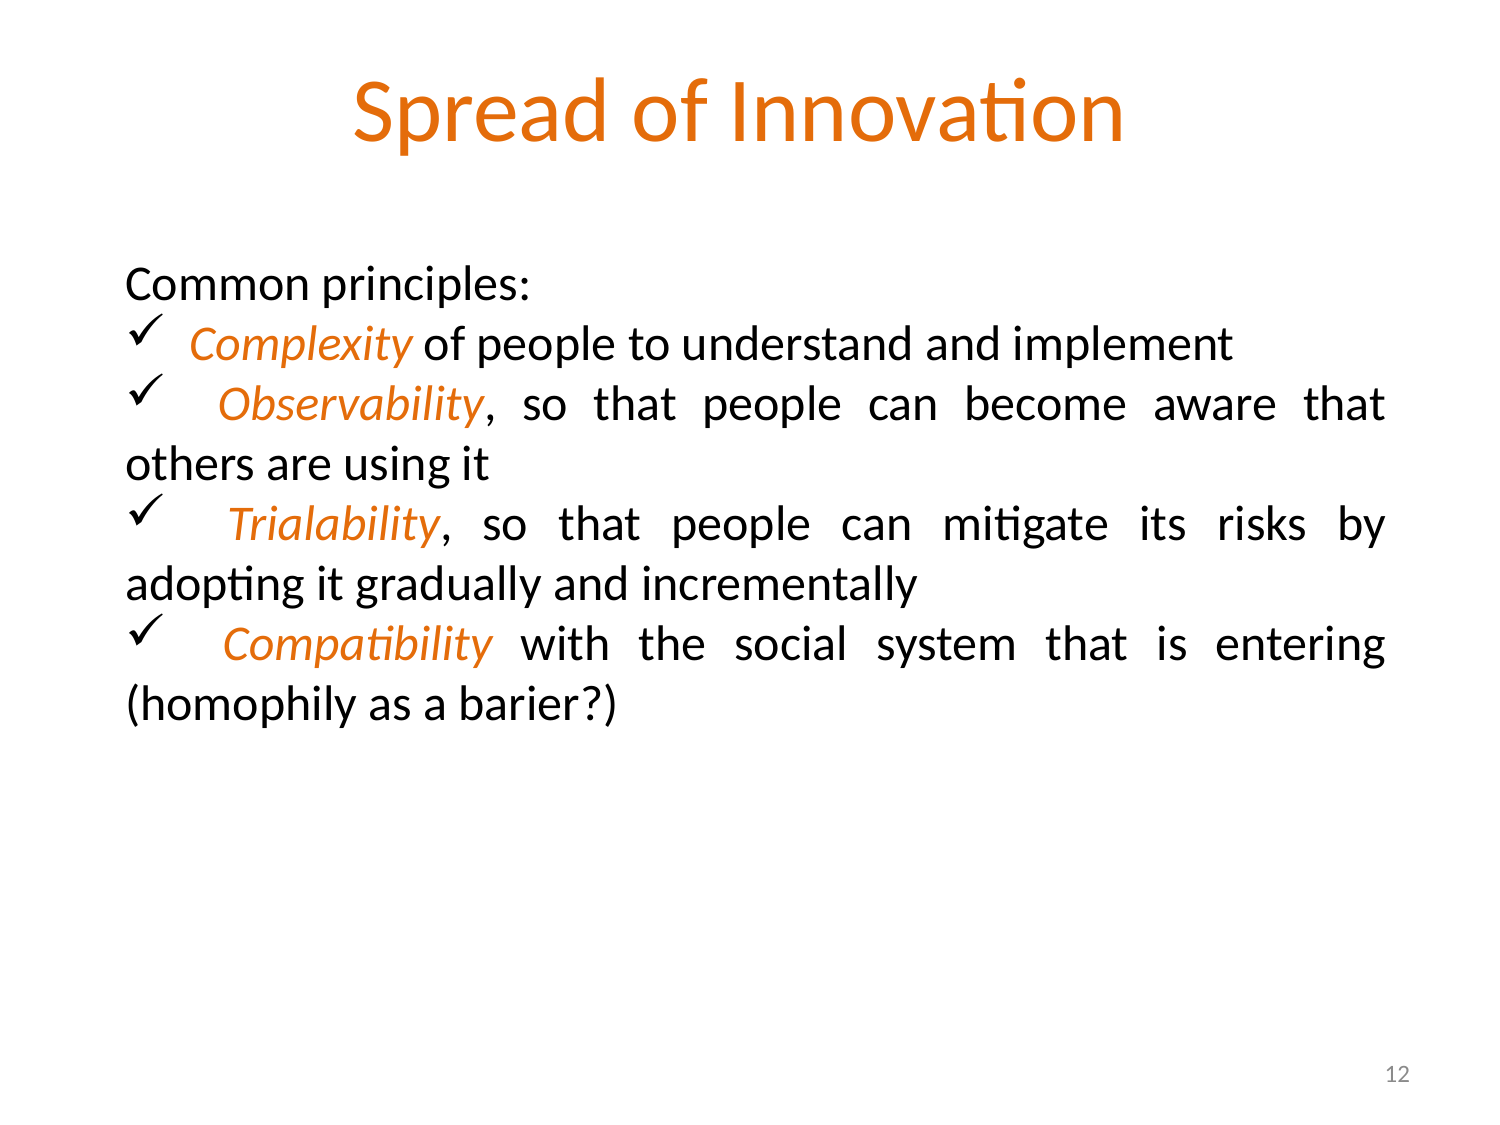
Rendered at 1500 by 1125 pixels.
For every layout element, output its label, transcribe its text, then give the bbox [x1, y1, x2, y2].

text_box Spread of Innovation [64, 42, 1415, 231]
text_box Common principles: Complexity of people to understand and implement Observability, so that people can become aware that others are using it Trialability, so that people can mitigate its risks by adopting it gradually and incrementally Compatibility with the social system that is entering (homophily as a barier?) [110, 243, 1402, 739]
slide_number 12 [1074, 1042, 1425, 1103]
